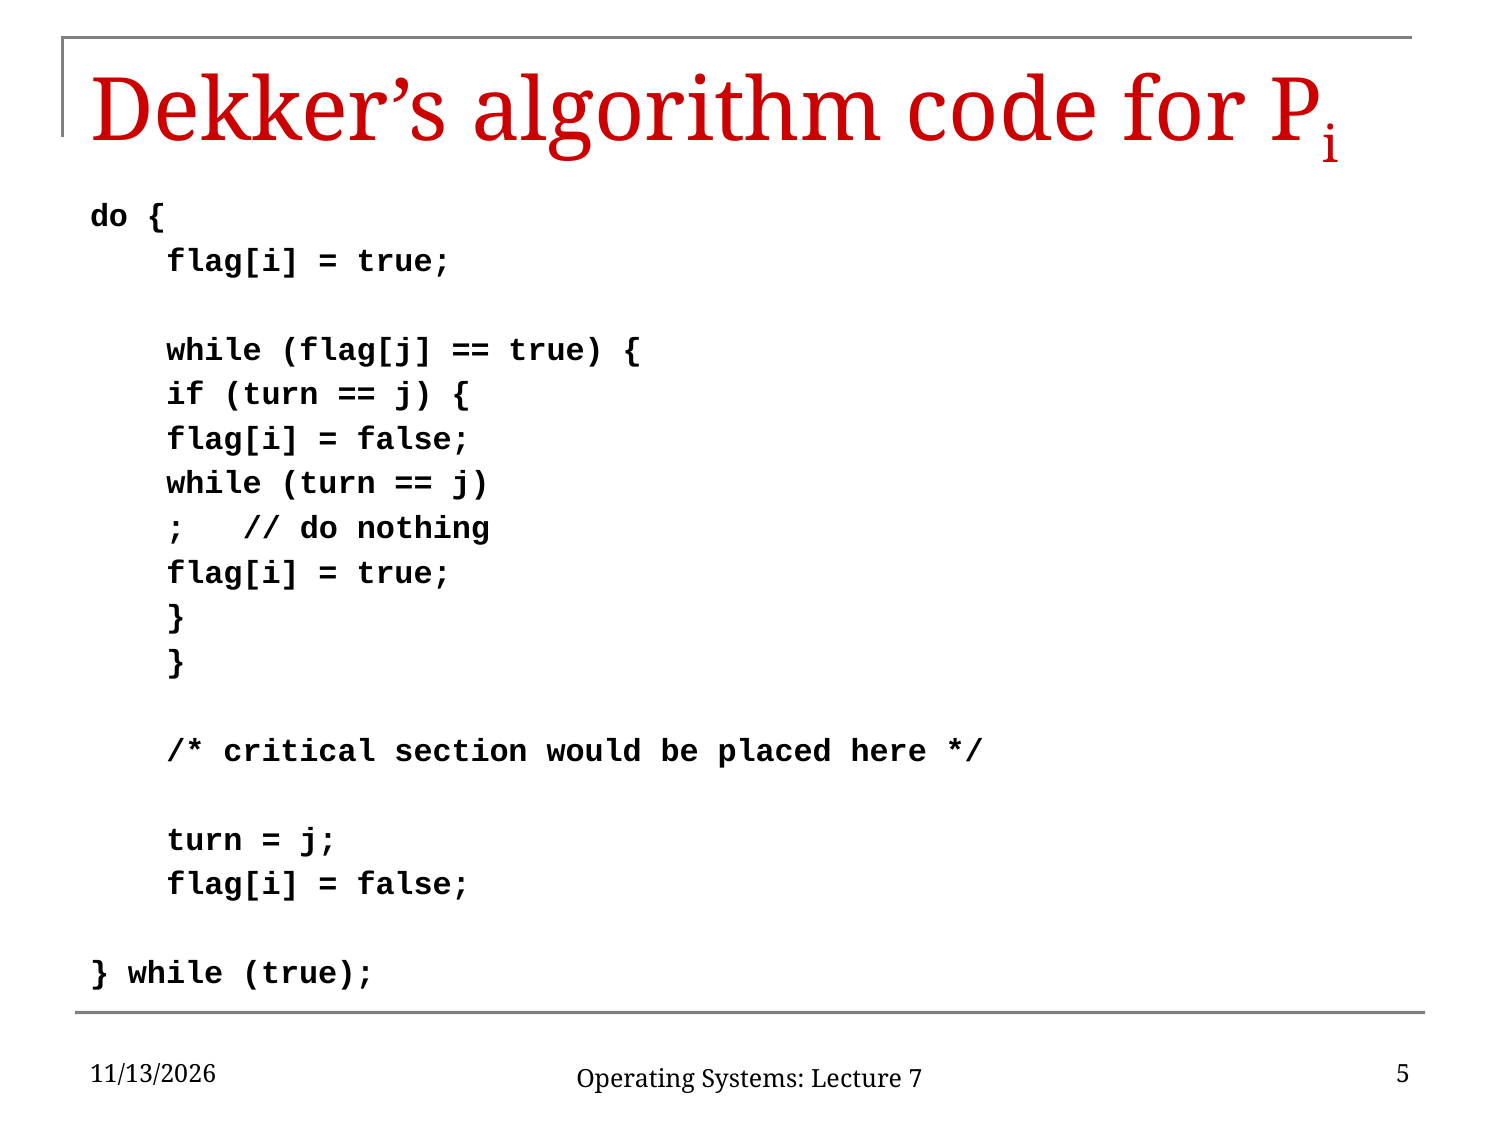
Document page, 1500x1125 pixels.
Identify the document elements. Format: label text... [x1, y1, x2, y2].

list do { flag[i] = true; while (flag[j] == true) { if (turn == j) { flag[i] = false; while (turn == j) ; // do nothing flag[i] = true; } } /* critical section would be placed here */ turn = j; flag[i] = false; } while (true); [75, 187, 1425, 1006]
title Dekker’s algorithm code for Pi [75, 45, 1425, 163]
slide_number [74, 1023, 426, 1100]
footer Operating Systems: Lecture 7 [512, 1024, 988, 1101]
slide_number 5 [1074, 1023, 1426, 1100]
